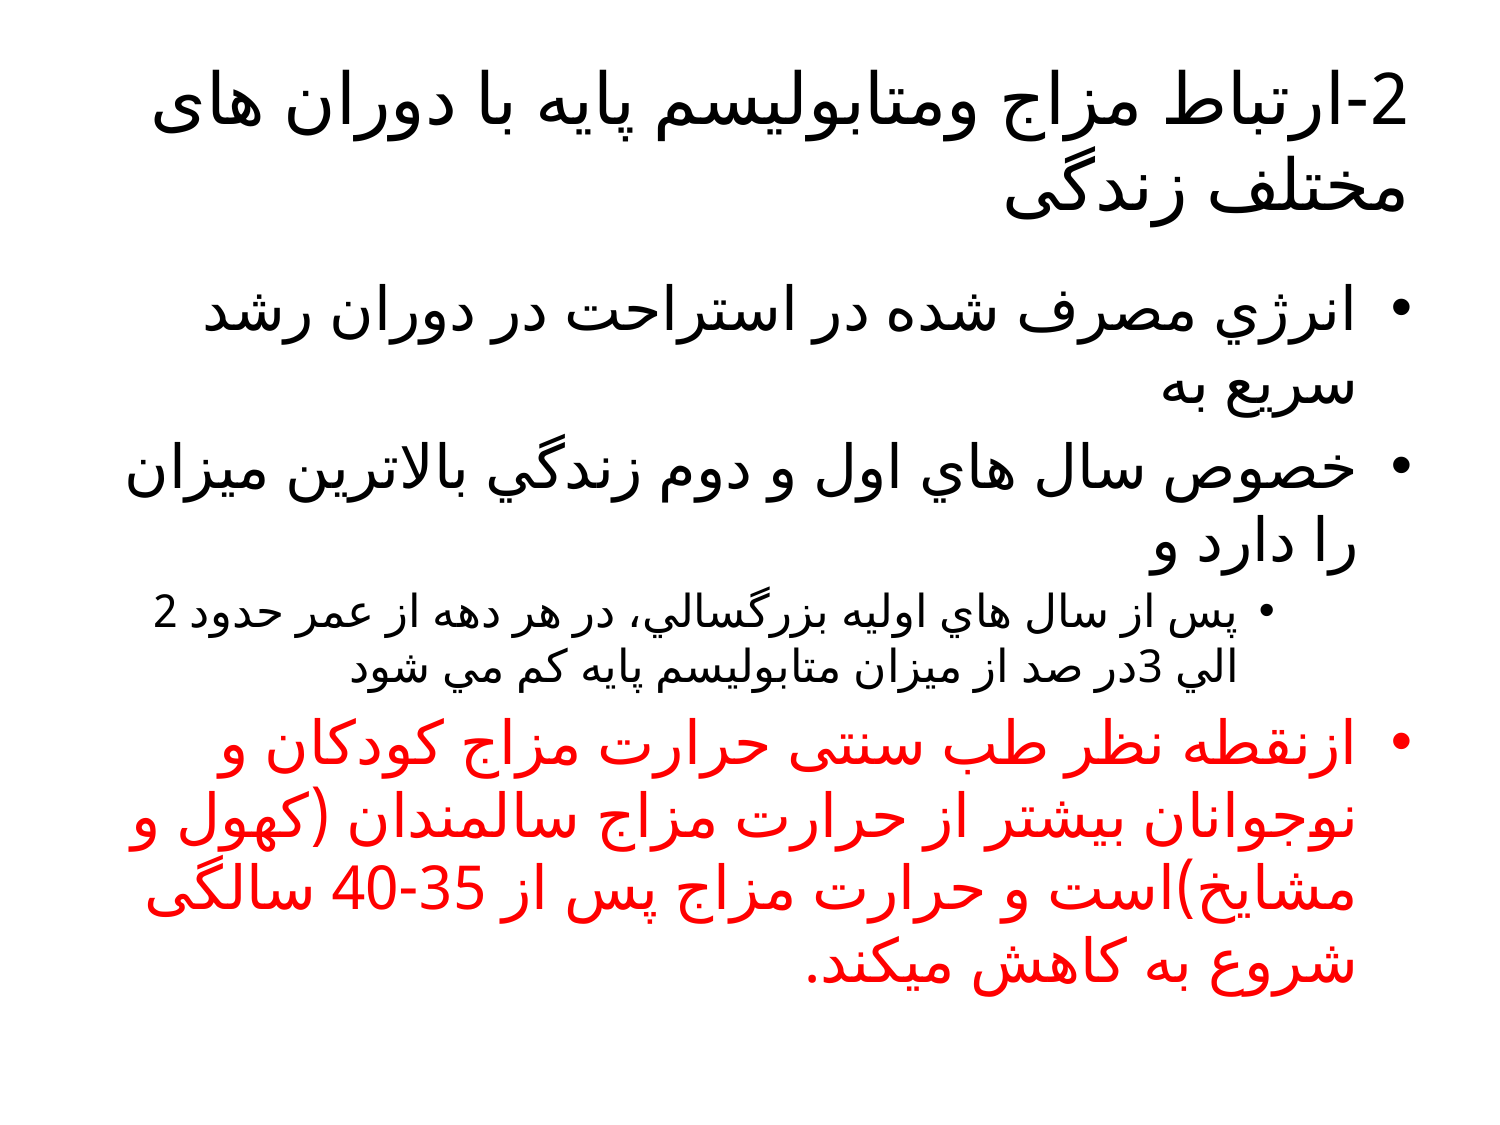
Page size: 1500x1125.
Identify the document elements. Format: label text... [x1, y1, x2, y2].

title 2-ارتباط مزاج ومتابولیسم پایه با دوران های مختلف زندگی [75, 45, 1425, 233]
list انرژي مصرف شده در استراحت در دوران رشد سريع به خصوص سال هاي اول و دوم زندگي بالاترين ميزان را دارد و پس از سال هاي اوليه بزرگسالي، در هر دهه از عمر حدود 2 الي 3در صد از ميزان متابوليسم پايه كم مي شود ازنقطه نظر طب سنتی حرارت مزاج کودکان و نوجوانان بیشتر از حرارت مزاج سالمندان (کهول و مشایخ)است و حرارت مزاج پس از 35-40 سالگی شروع به کاهش میکند. [75, 262, 1425, 1005]
